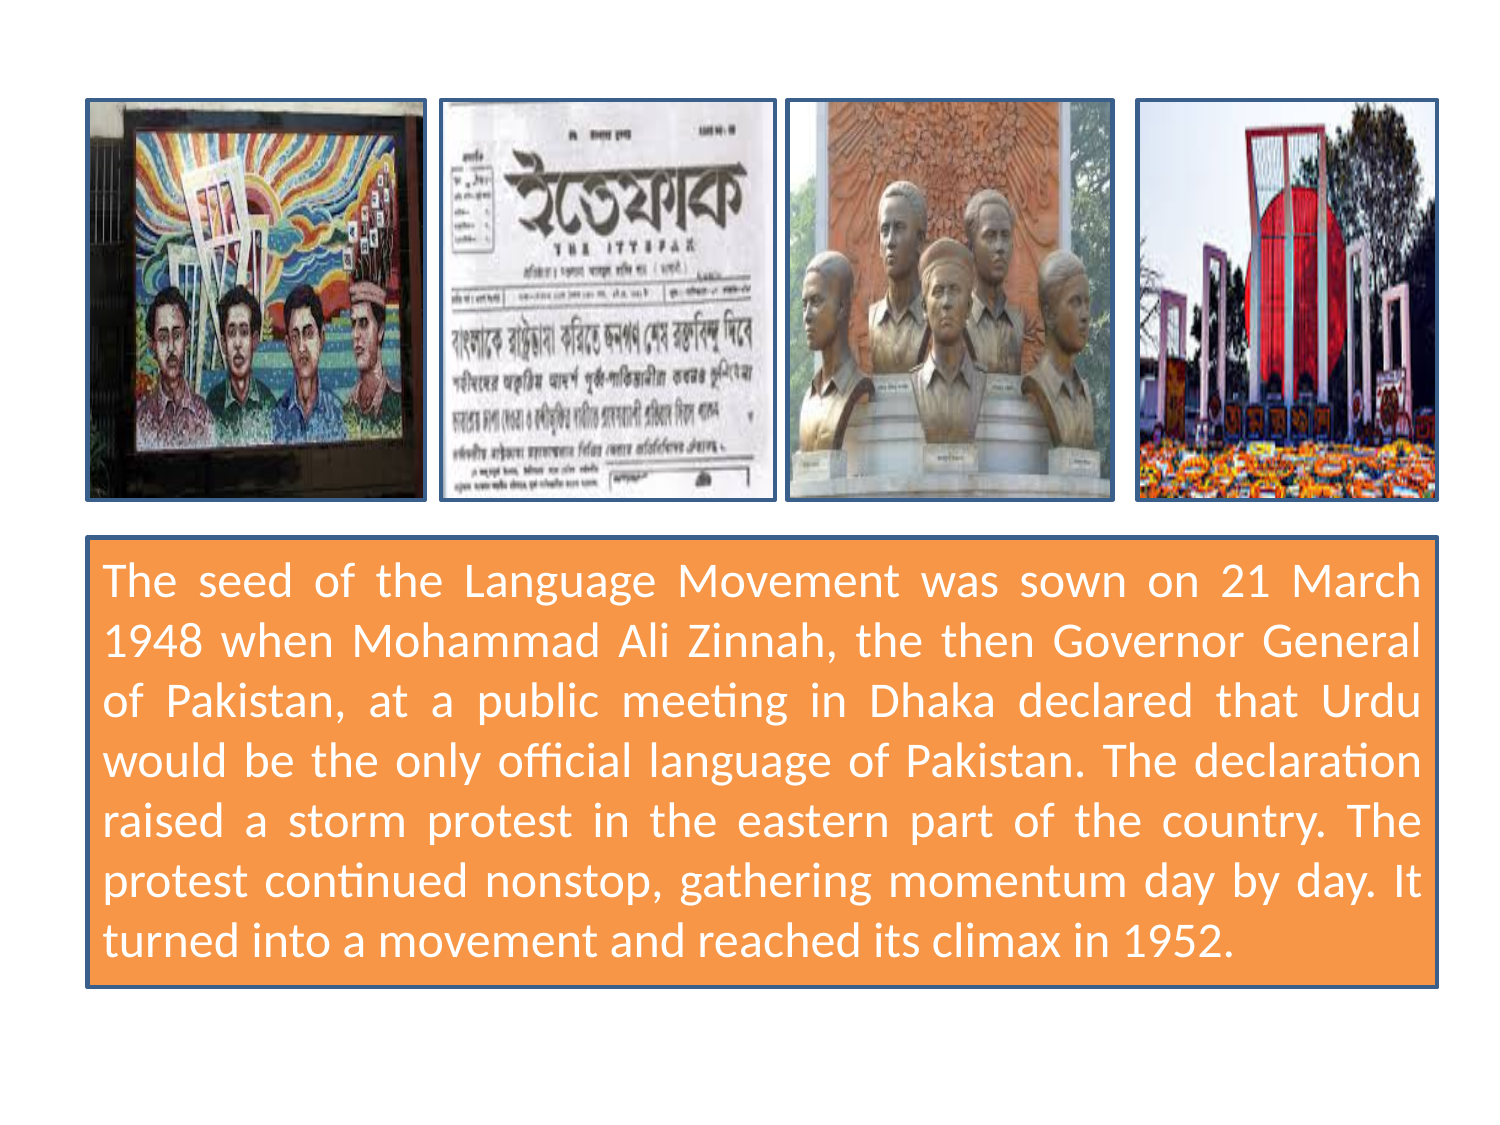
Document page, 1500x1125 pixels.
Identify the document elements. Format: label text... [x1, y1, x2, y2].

text_box [439, 98, 777, 502]
text_box The seed of the Language Movement was sown on 21 March 1948 when Mohammad Ali Zinnah, the then Governor General of Pakistan, at a public meeting in Dhaka declared that Urdu would be the only official language of Pakistan. The declaration raised a storm protest in the eastern part of the country. The protest continued nonstop, gathering momentum day by day. It turned into a movement and reached its climax in 1952. [85, 535, 1439, 989]
text_box [85, 98, 427, 502]
text_box [785, 98, 1115, 502]
text_box [1135, 98, 1439, 502]
